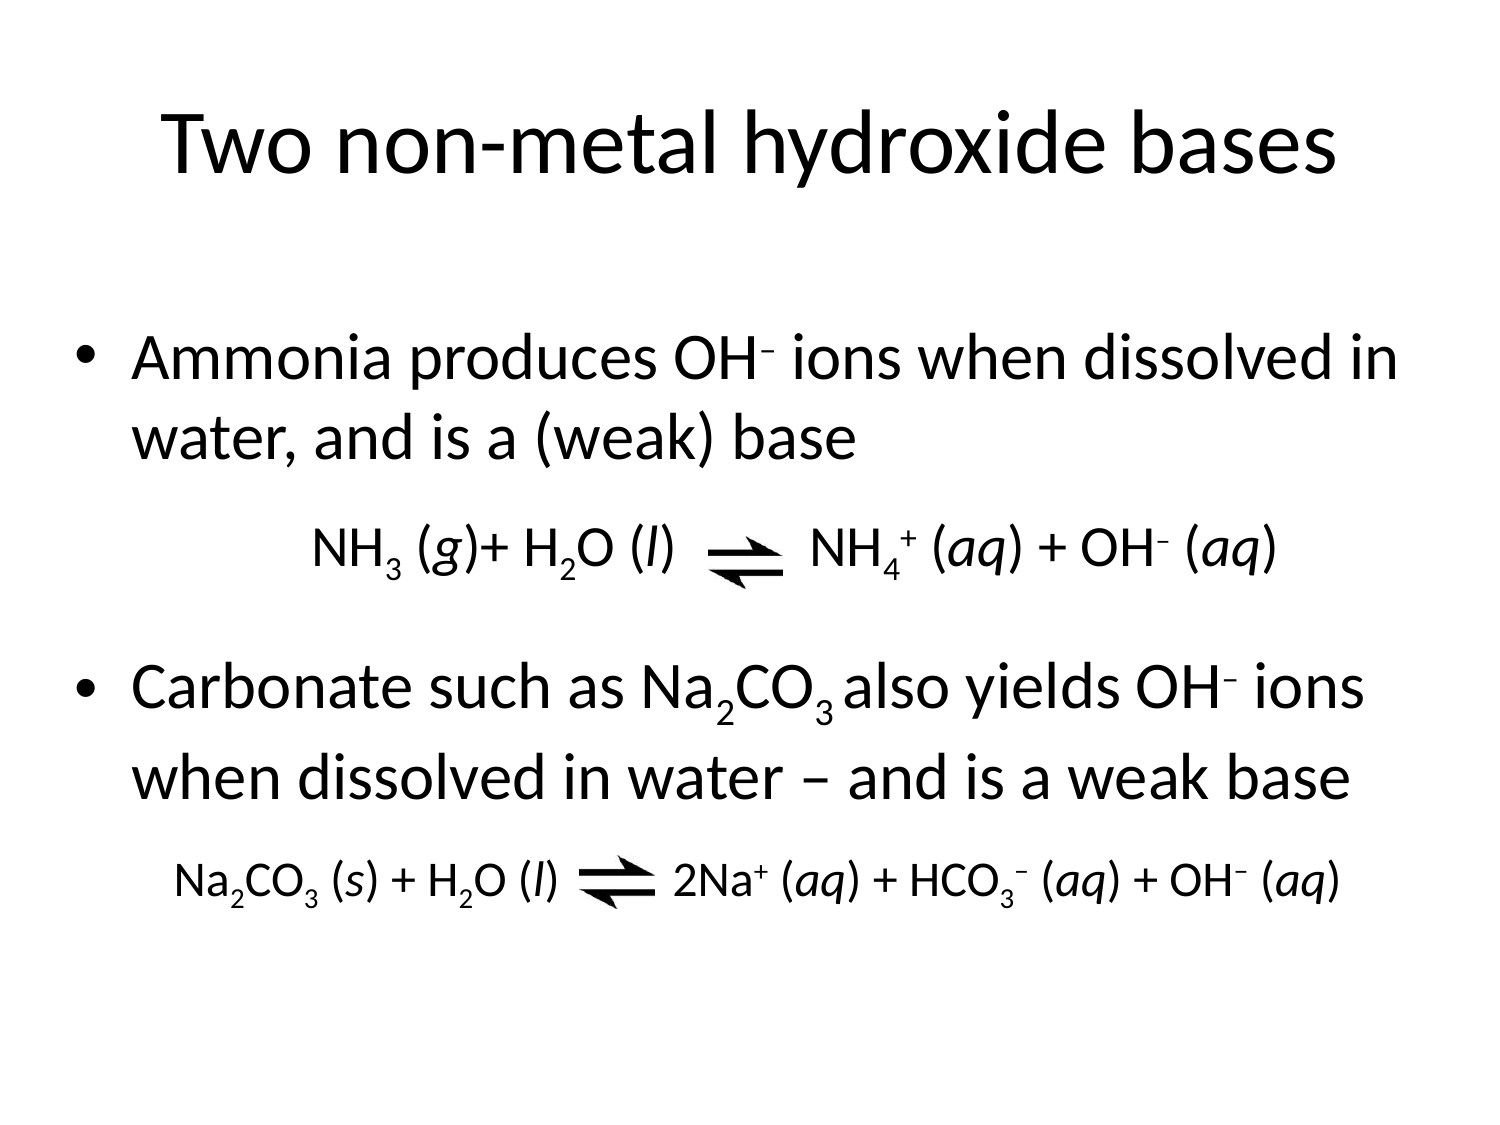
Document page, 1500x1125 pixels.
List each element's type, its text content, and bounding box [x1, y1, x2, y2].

list Ammonia produces OH− ions when dissolved in water, and is a (weak) base NH3 (g)+ H2O (l) NH4+ (aq) + OH− (aq) Carbonate such as Na2CO3 also yields OH− ions when dissolved in water – and is a weak base Na2CO3 (s) + H2O (l) 2Na+ (aq) + HCO3− (aq) + OH− (aq) [59, 247, 1456, 980]
picture [579, 855, 655, 909]
picture [707, 536, 783, 590]
title Two non-metal hydroxide bases [75, 45, 1425, 228]
